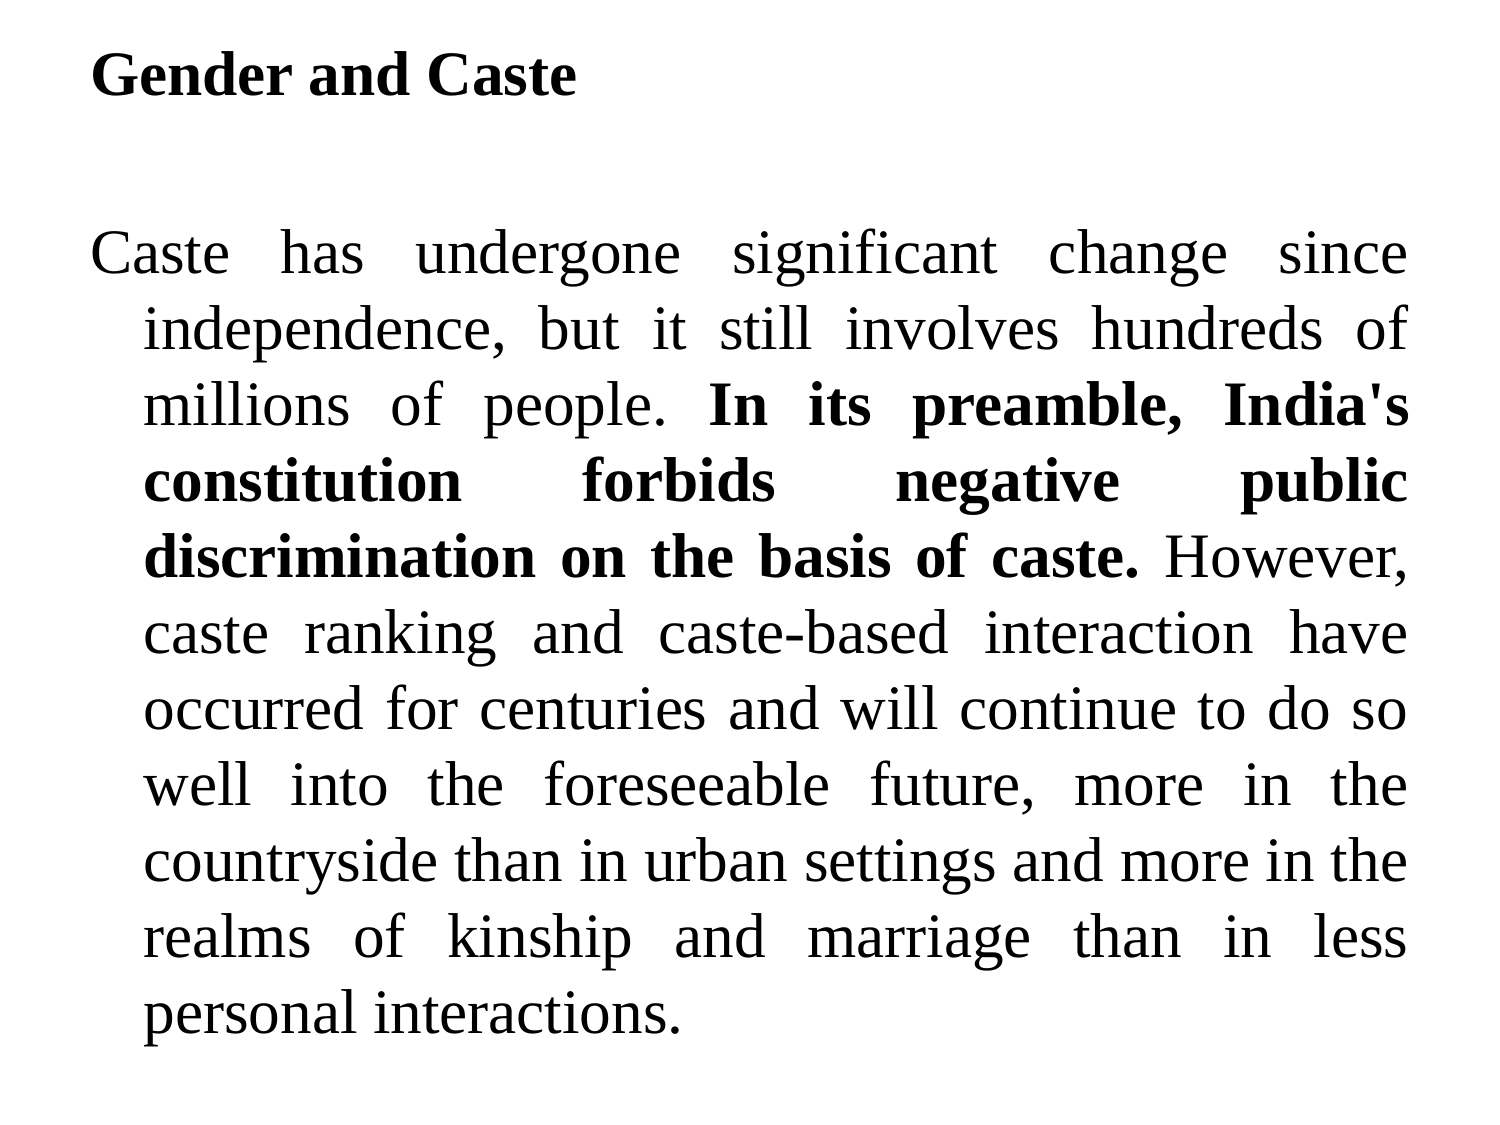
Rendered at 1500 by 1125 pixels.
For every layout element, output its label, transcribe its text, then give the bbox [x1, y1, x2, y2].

list Gender and Caste Caste has undergone significant change since independence, but it still involves hundreds of millions of people. In its preamble, India's constitution forbids negative public discrimination on the basis of caste. However, caste ranking and caste-based interaction have occurred for centuries and will continue to do so well into the foreseeable future, more in the countryside than in urban settings and more in the realms of kinship and marriage than in less personal interactions. [75, 24, 1425, 1063]
